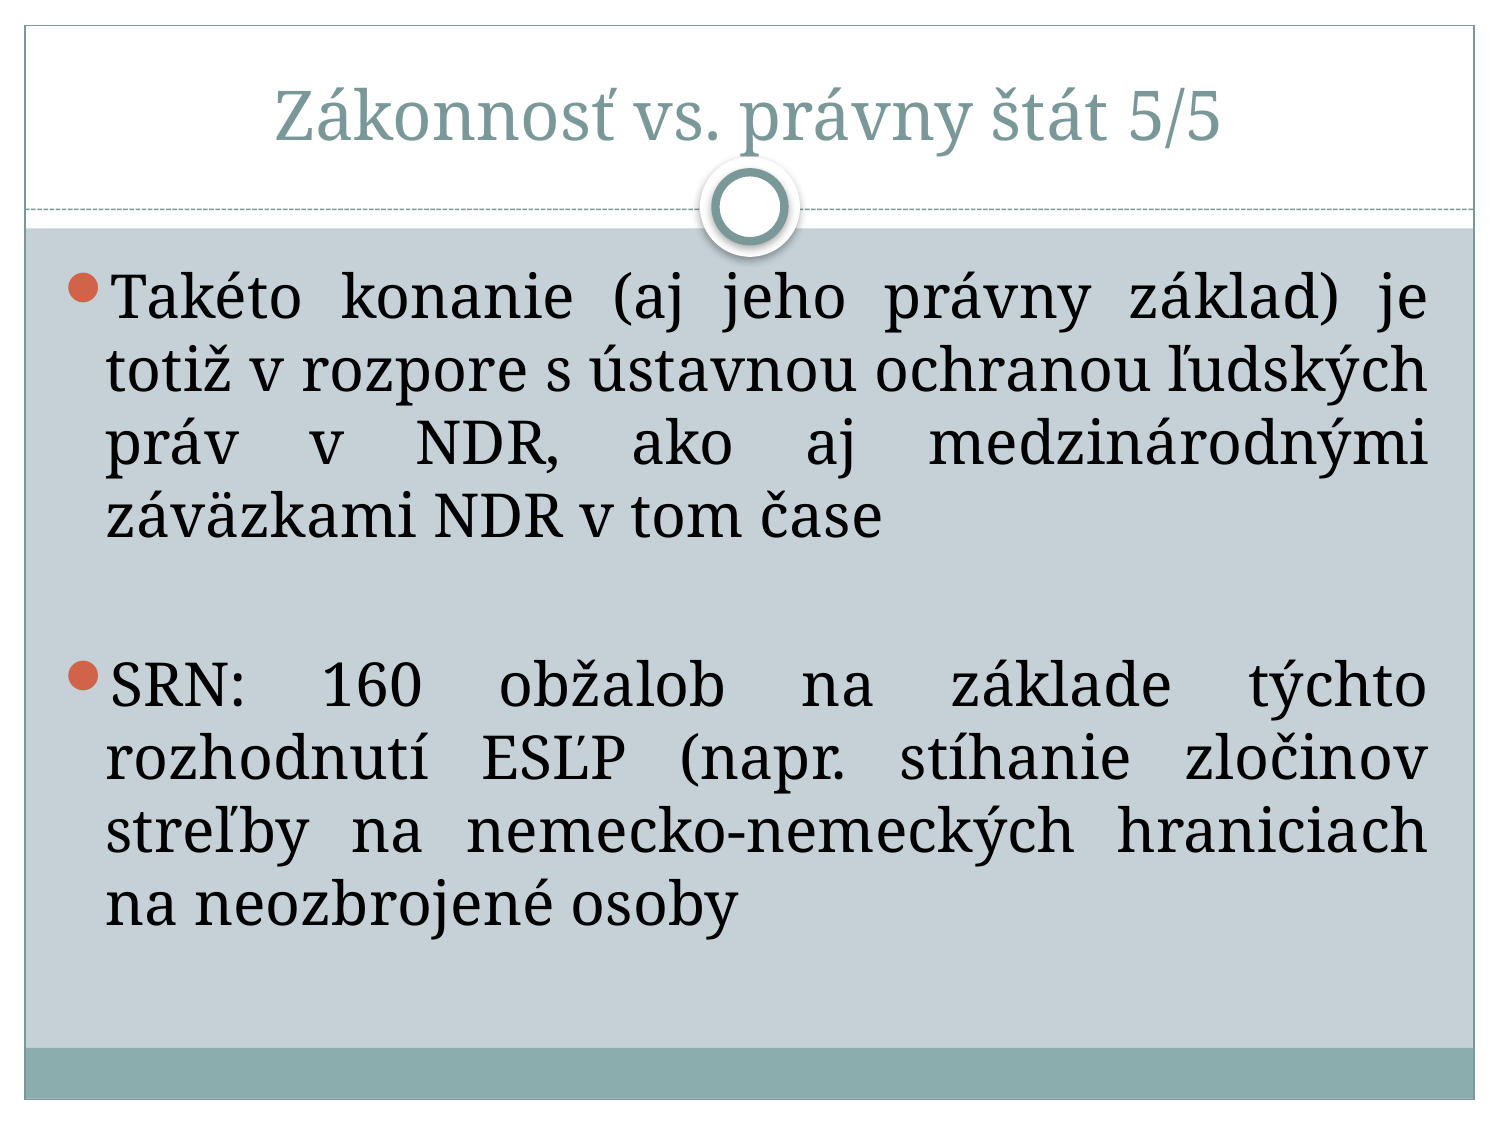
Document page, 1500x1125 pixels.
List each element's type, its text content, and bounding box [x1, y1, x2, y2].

list Takéto konanie (aj jeho právny základ) je totiž v rozpore s ústavnou ochranou ľudských práv v NDR, ako aj medzinárodnými záväzkami NDR v tom čase SRN: 160 obžalob na základe týchto rozhodnutí ESĽP (napr. stíhanie zločinov streľby na nemecko-nemeckých hraniciach na neozbrojené osoby [49, 250, 1445, 1001]
title Zákonnosť vs. právny štát 5/5 [49, 37, 1450, 162]
